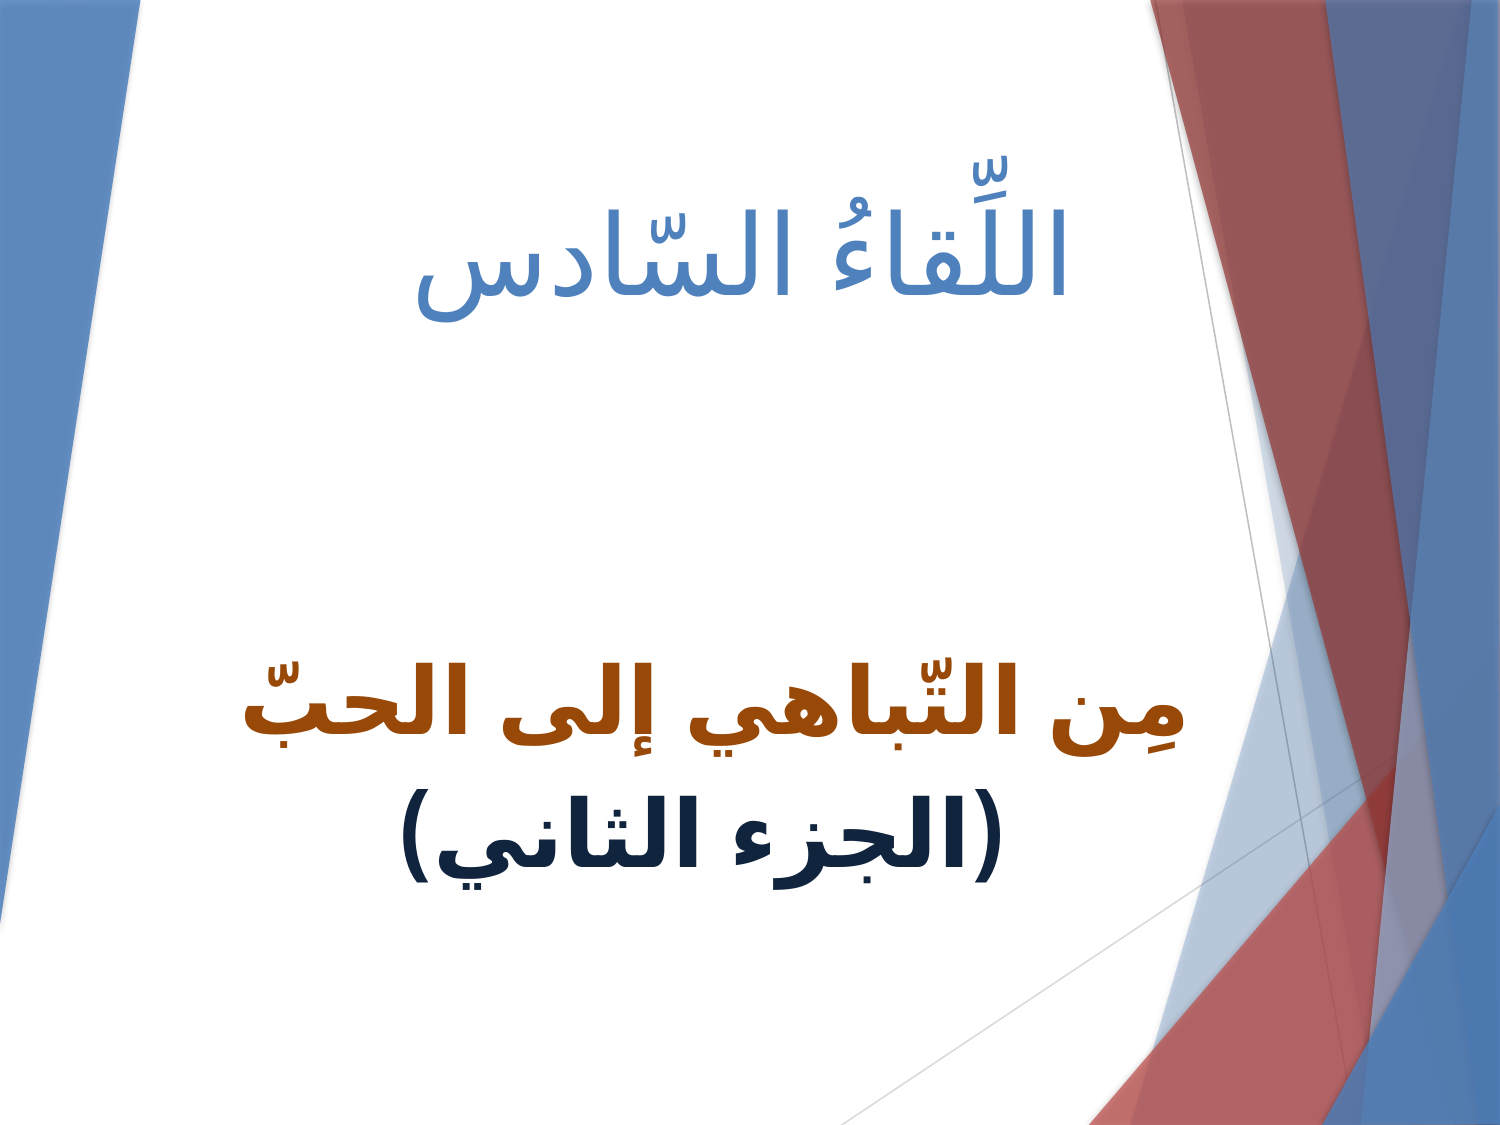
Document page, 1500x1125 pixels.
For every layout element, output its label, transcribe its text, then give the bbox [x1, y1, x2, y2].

title اللِّقاءُ السّادس [304, 177, 1090, 326]
subtitle مِن التّباهي إلى الحبّ (الجزء الثاني) [80, 633, 1325, 914]
